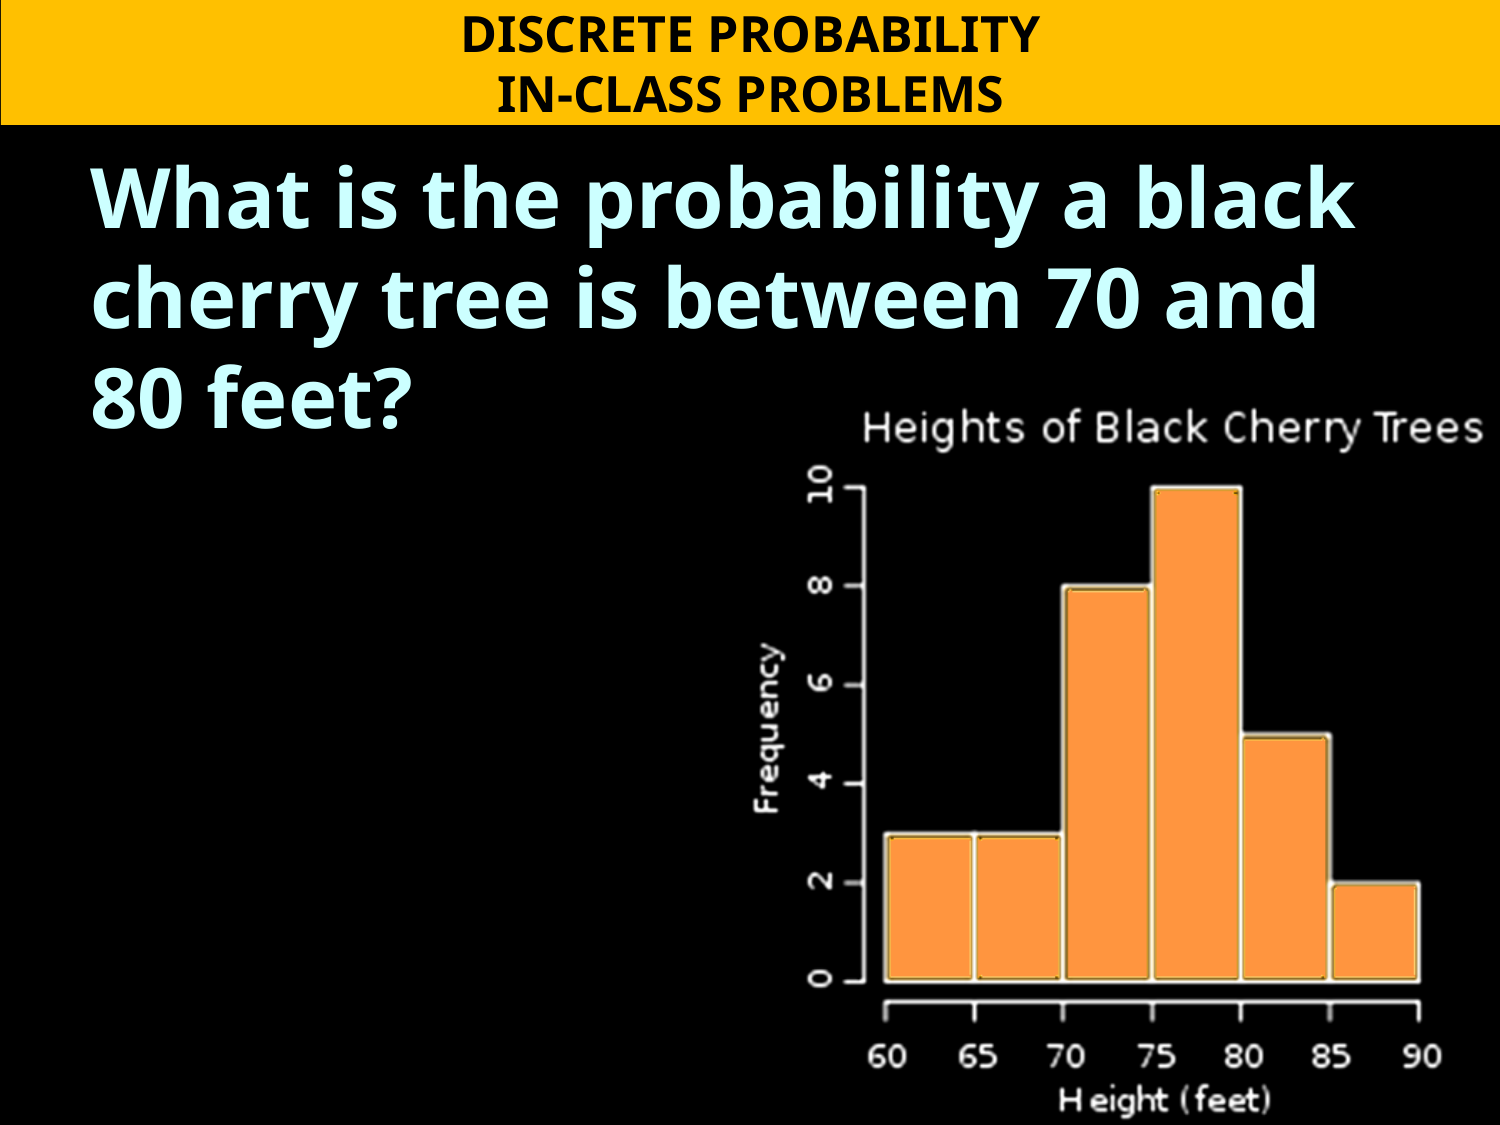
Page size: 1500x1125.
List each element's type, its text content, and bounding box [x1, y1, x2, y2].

text_box DISCRETE PROBABILITY IN-CLASS PROBLEMS [0, 0, 1500, 125]
picture [741, 387, 1497, 1125]
list What is the probability a black cherry tree is between 70 and 80 feet? [75, 137, 1425, 1063]
